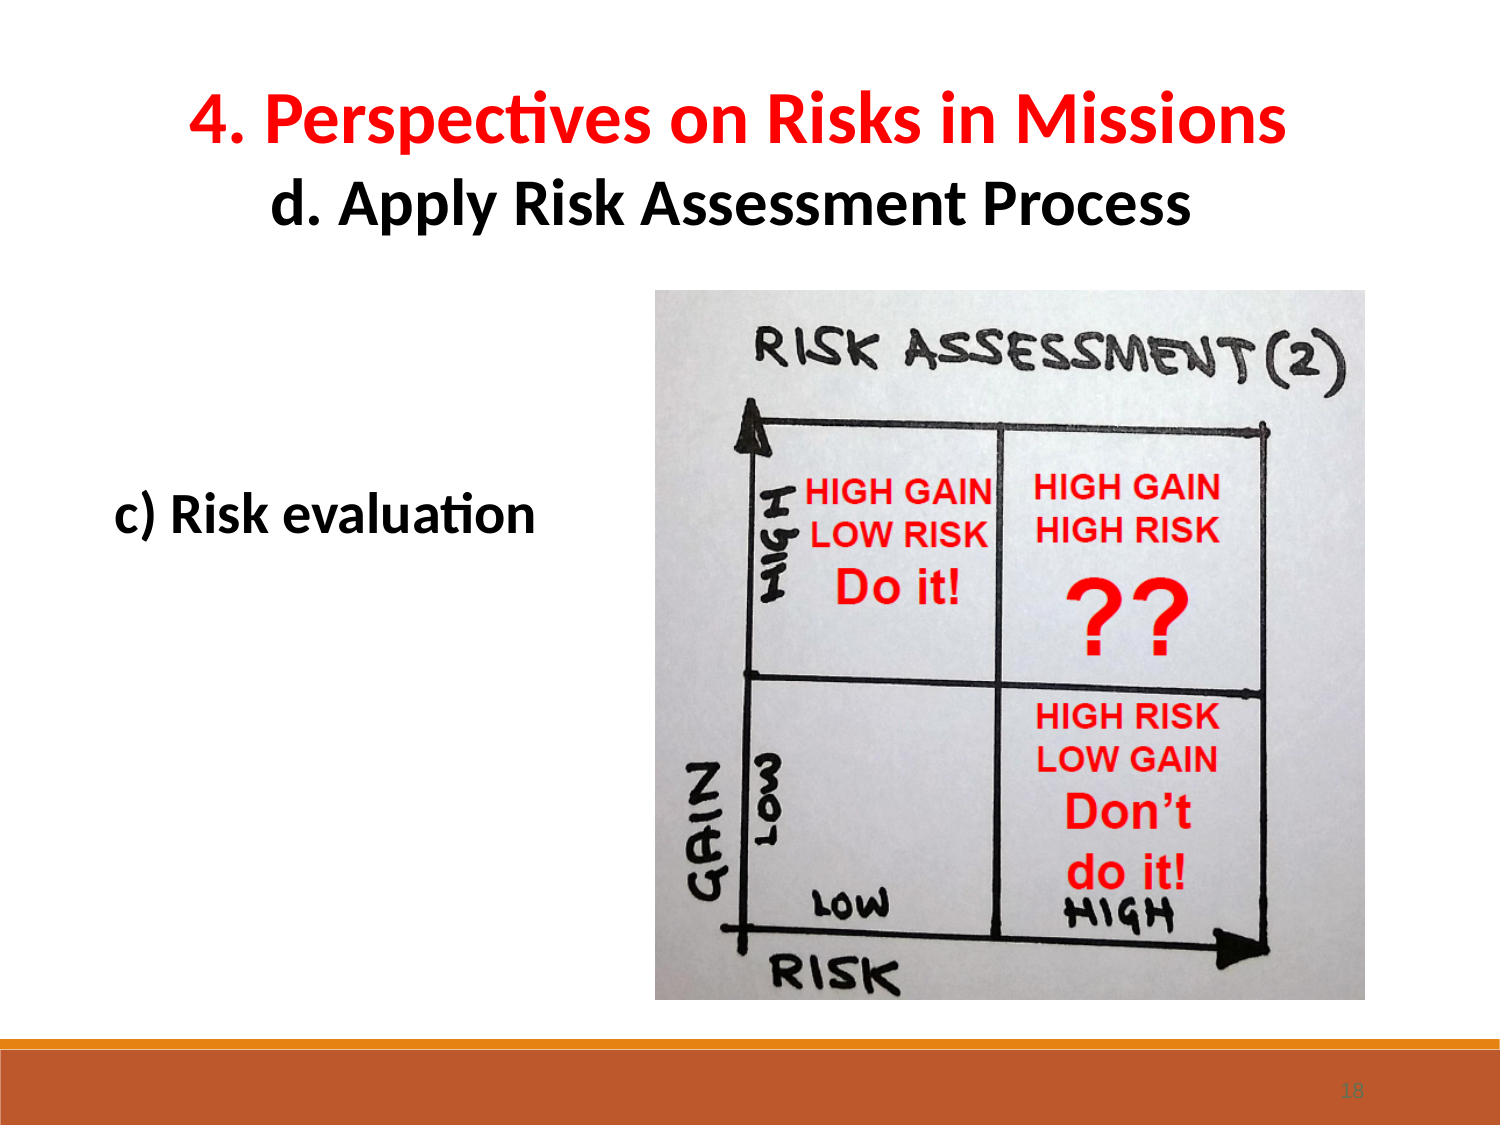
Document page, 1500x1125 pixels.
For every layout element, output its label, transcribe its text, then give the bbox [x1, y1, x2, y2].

text_box d. Apply Risk Assessment Process [255, 151, 1299, 247]
picture [654, 290, 1365, 1000]
text_box 4. Perspectives on Risks in Missions [41, 61, 1437, 166]
text_box c) Risk evaluation [100, 467, 652, 903]
slide_number 18 [1218, 1059, 1380, 1120]
